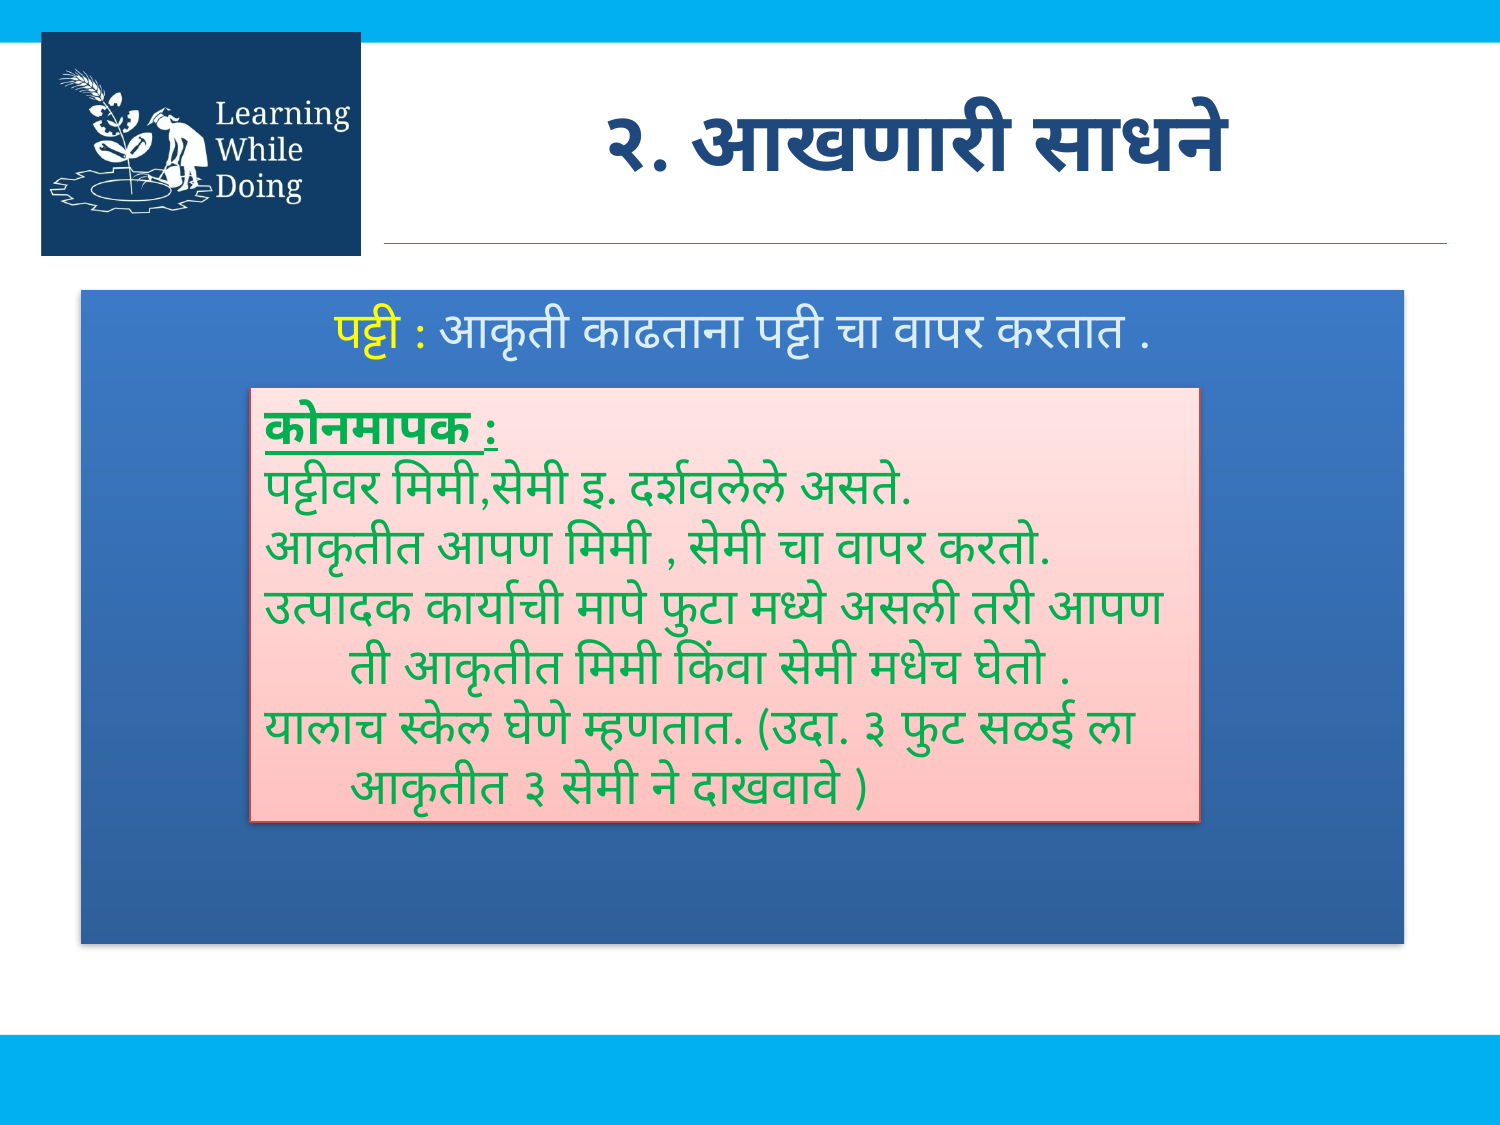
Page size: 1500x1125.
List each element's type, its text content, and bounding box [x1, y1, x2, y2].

list पट्टी : आकृती काढताना पट्टी चा वापर करतात . [81, 290, 1405, 944]
text_box कोनमापक : पट्टीवर मिमी,सेमी इ. दर्शवलेले असते. आकृतीत आपण मिमी , सेमी चा वापर करतो. उत्पादक कार्याची मापे फुटा मध्ये असली तरी आपण ती आकृतीत मिमी किंवा सेमी मधेच घेतो . यालाच स्केल घेणे म्हणतात. (उदा. ३ फुट सळई ला आकृतीत ३ सेमी ने दाखवावे ) [249, 387, 1201, 823]
picture [41, 33, 361, 256]
title २. आखणारी साधने [383, 44, 1447, 232]
